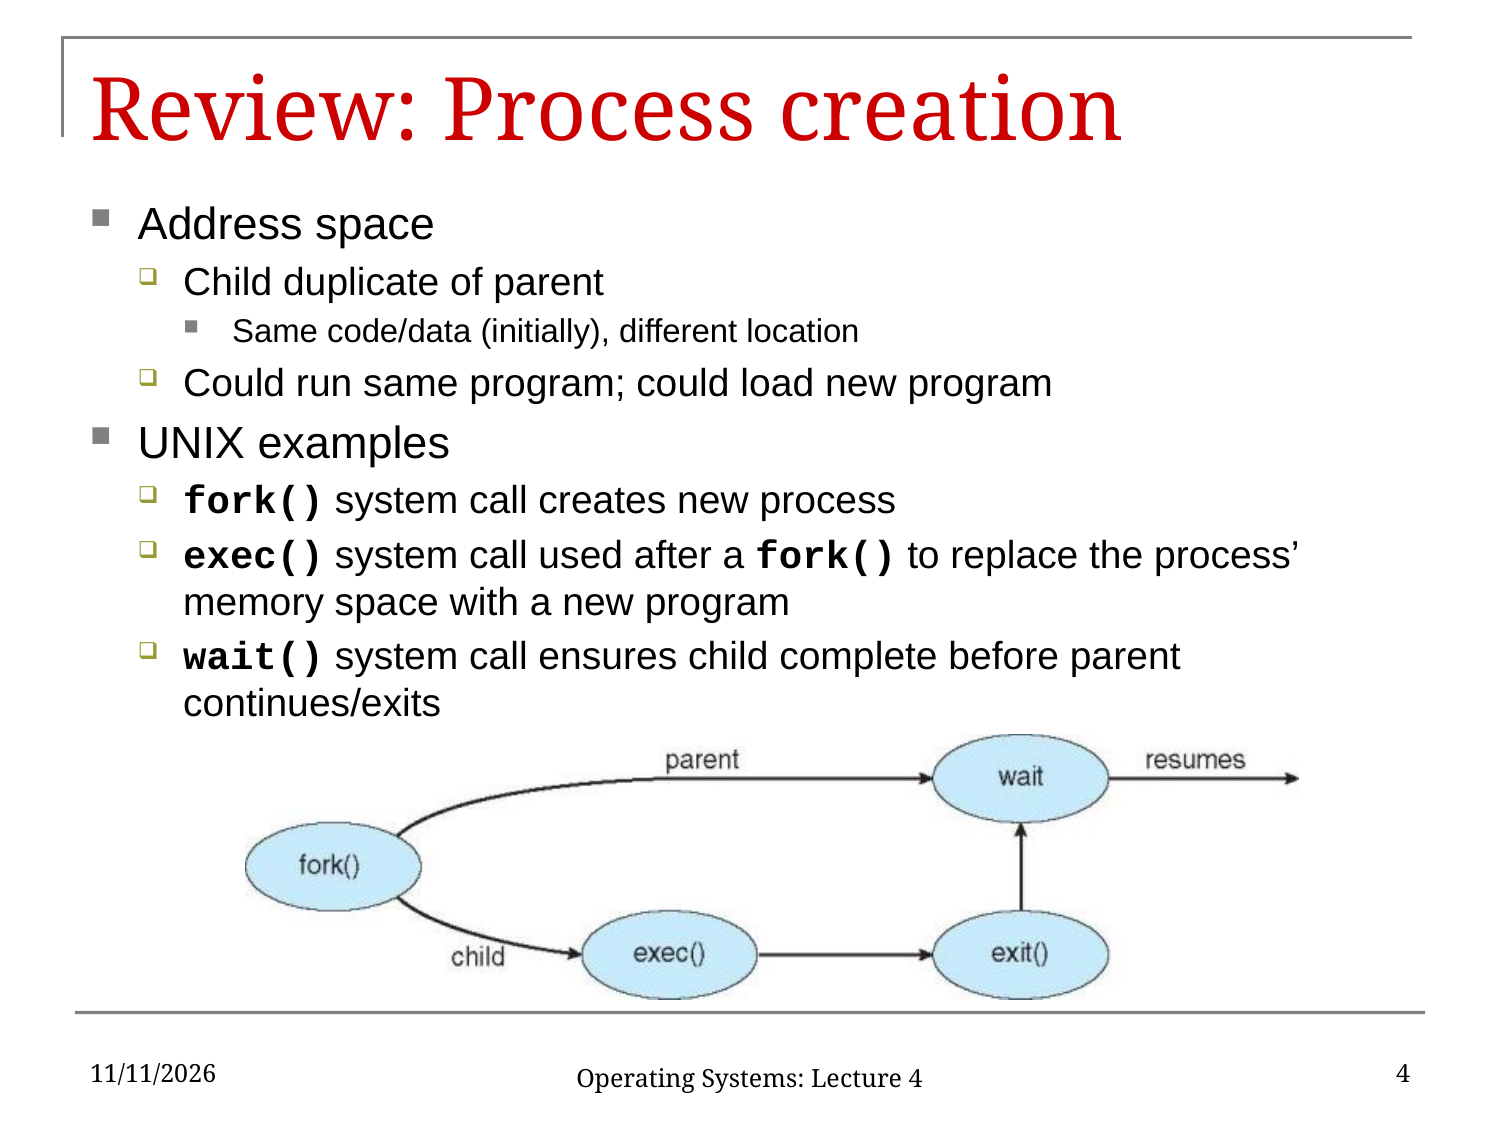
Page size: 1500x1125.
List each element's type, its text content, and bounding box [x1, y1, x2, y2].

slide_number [74, 1023, 426, 1100]
picture [245, 734, 1299, 1001]
slide_number 4 [1074, 1023, 1426, 1100]
title Review: Process creation [75, 45, 1425, 163]
list Address space Child duplicate of parent Same code/data (initially), different location Could run same program; could load new program UNIX examples fork() system call creates new process exec() system call used after a fork() to replace the process’ memory space with a new program wait() system call ensures child complete before parent continues/exits [75, 187, 1425, 738]
footer Operating Systems: Lecture 4 [512, 1024, 988, 1101]
